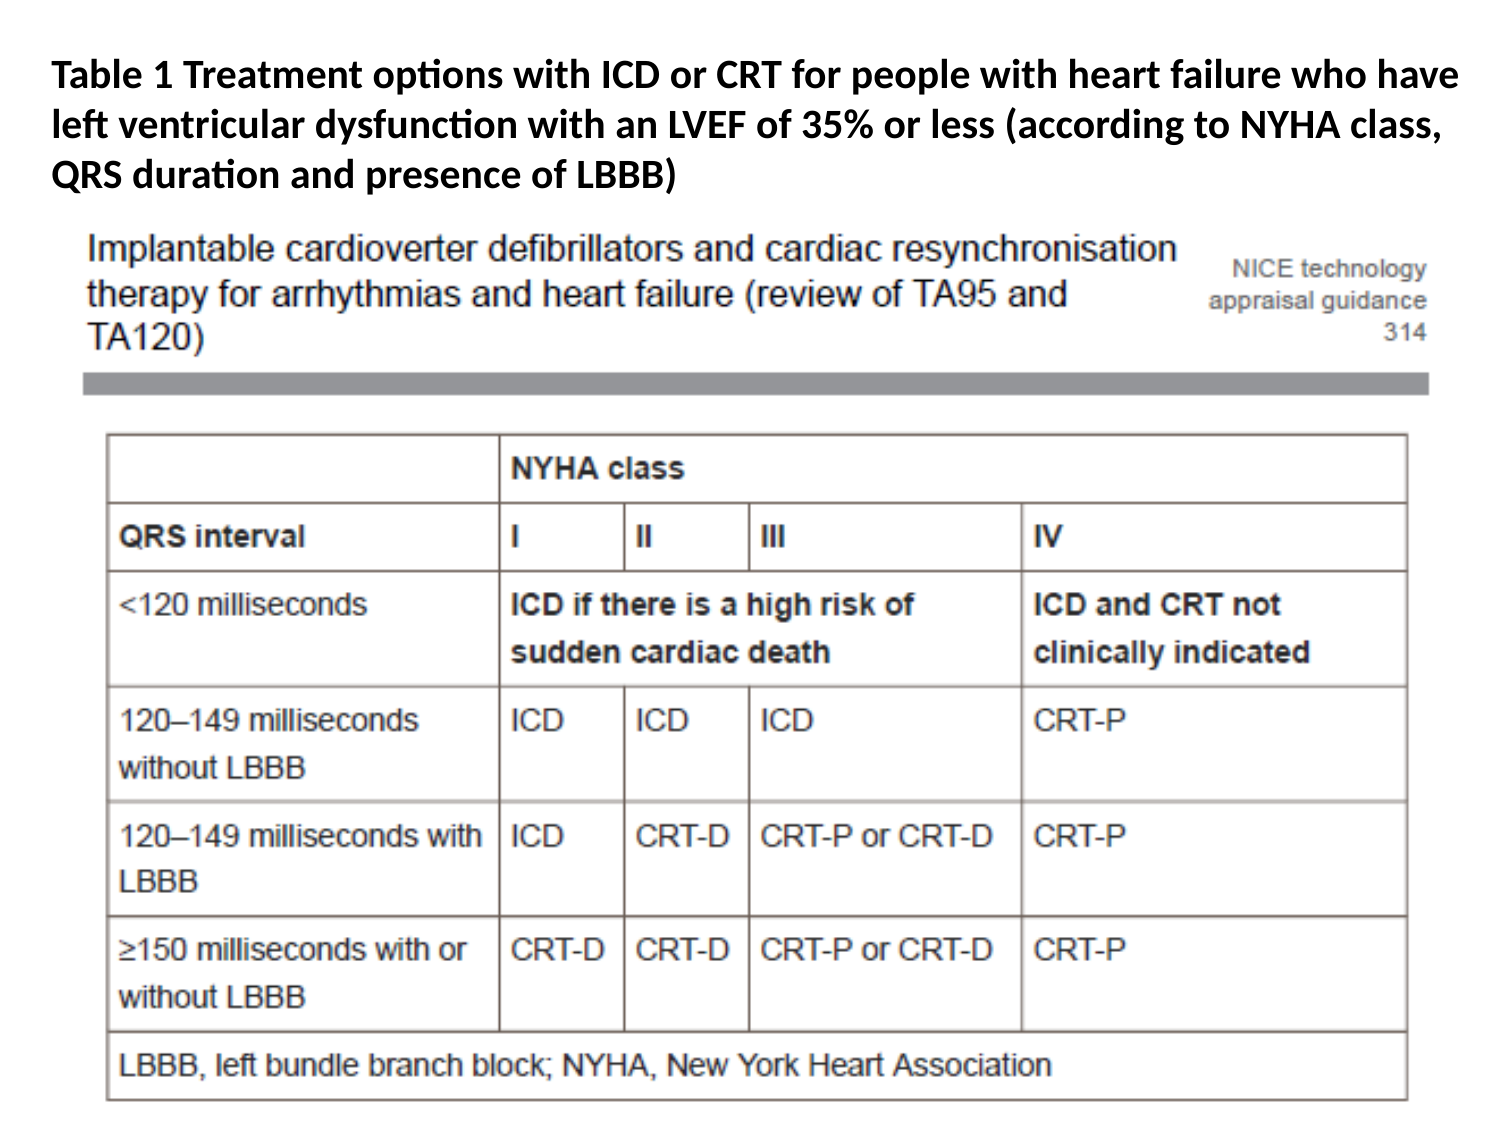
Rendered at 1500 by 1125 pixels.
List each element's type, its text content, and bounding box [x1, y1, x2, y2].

text_box Table 1 Treatment options with ICD or CRT for people with heart failure who have left ventricular dysfunction with an LVEF of 35% or less (according to NYHA class, QRS duration and presence of LBBB) [36, 39, 1475, 205]
picture [36, 220, 1476, 1125]
